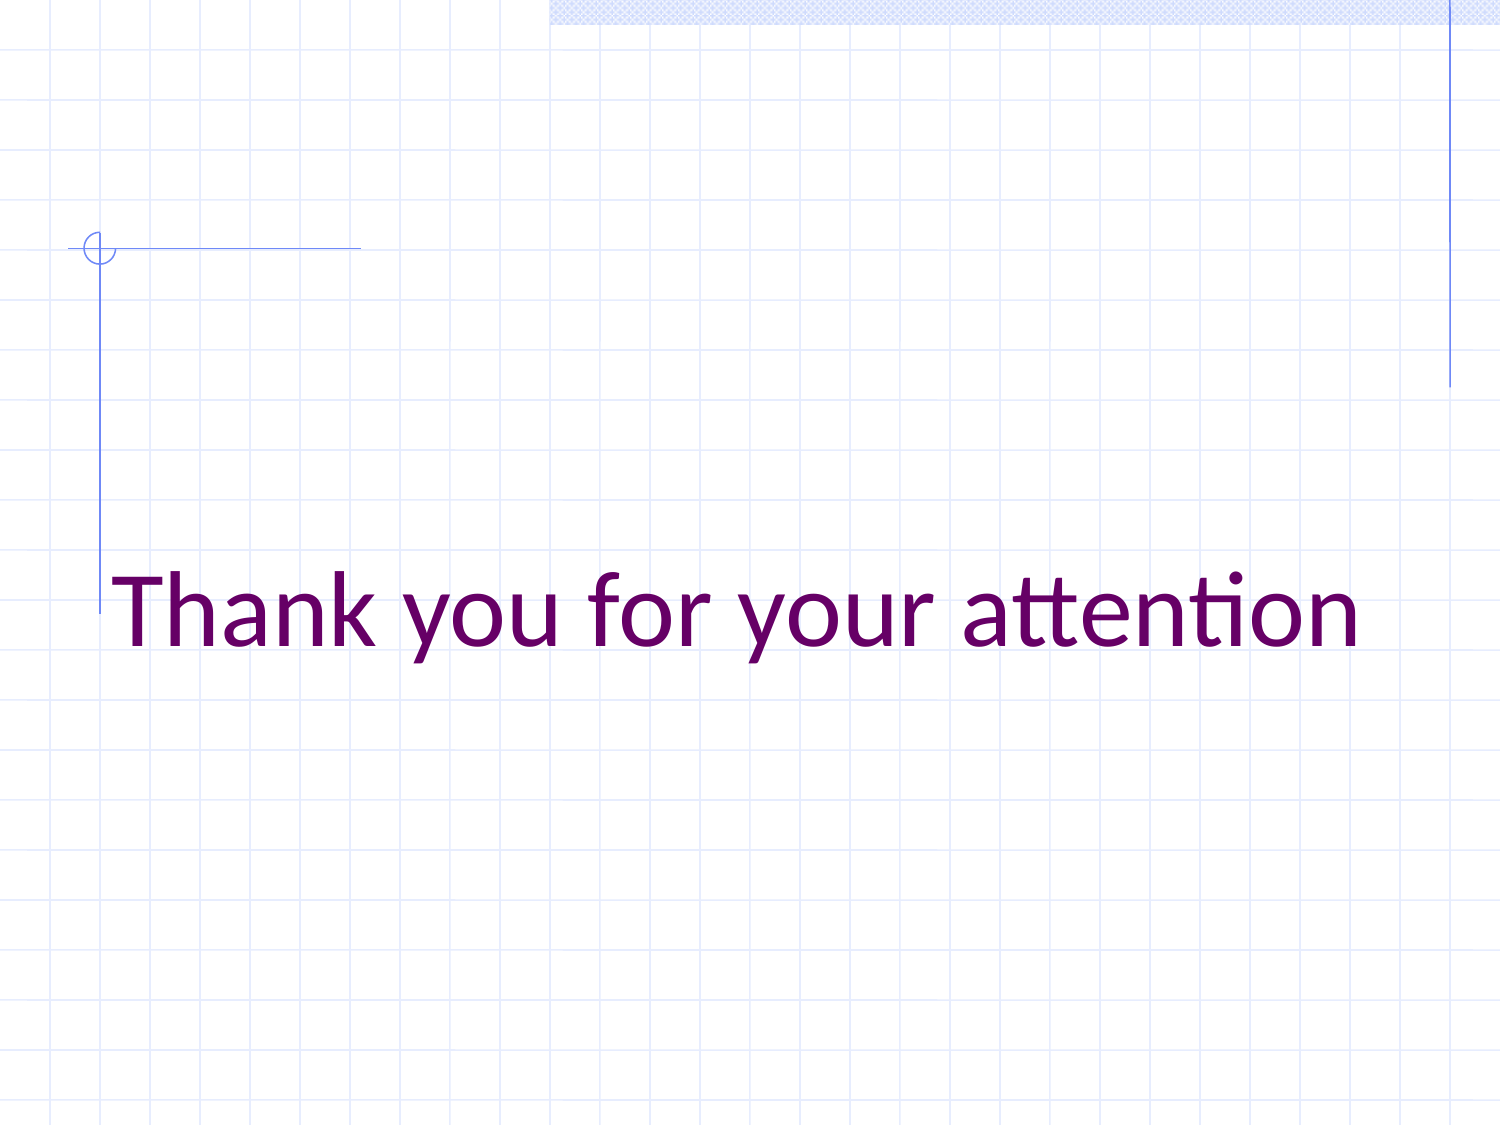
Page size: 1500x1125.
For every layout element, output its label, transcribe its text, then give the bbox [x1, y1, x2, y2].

picture [549, 0, 1449, 25]
title Thank you for your attention [99, 486, 1376, 676]
picture [1451, 0, 1500, 25]
